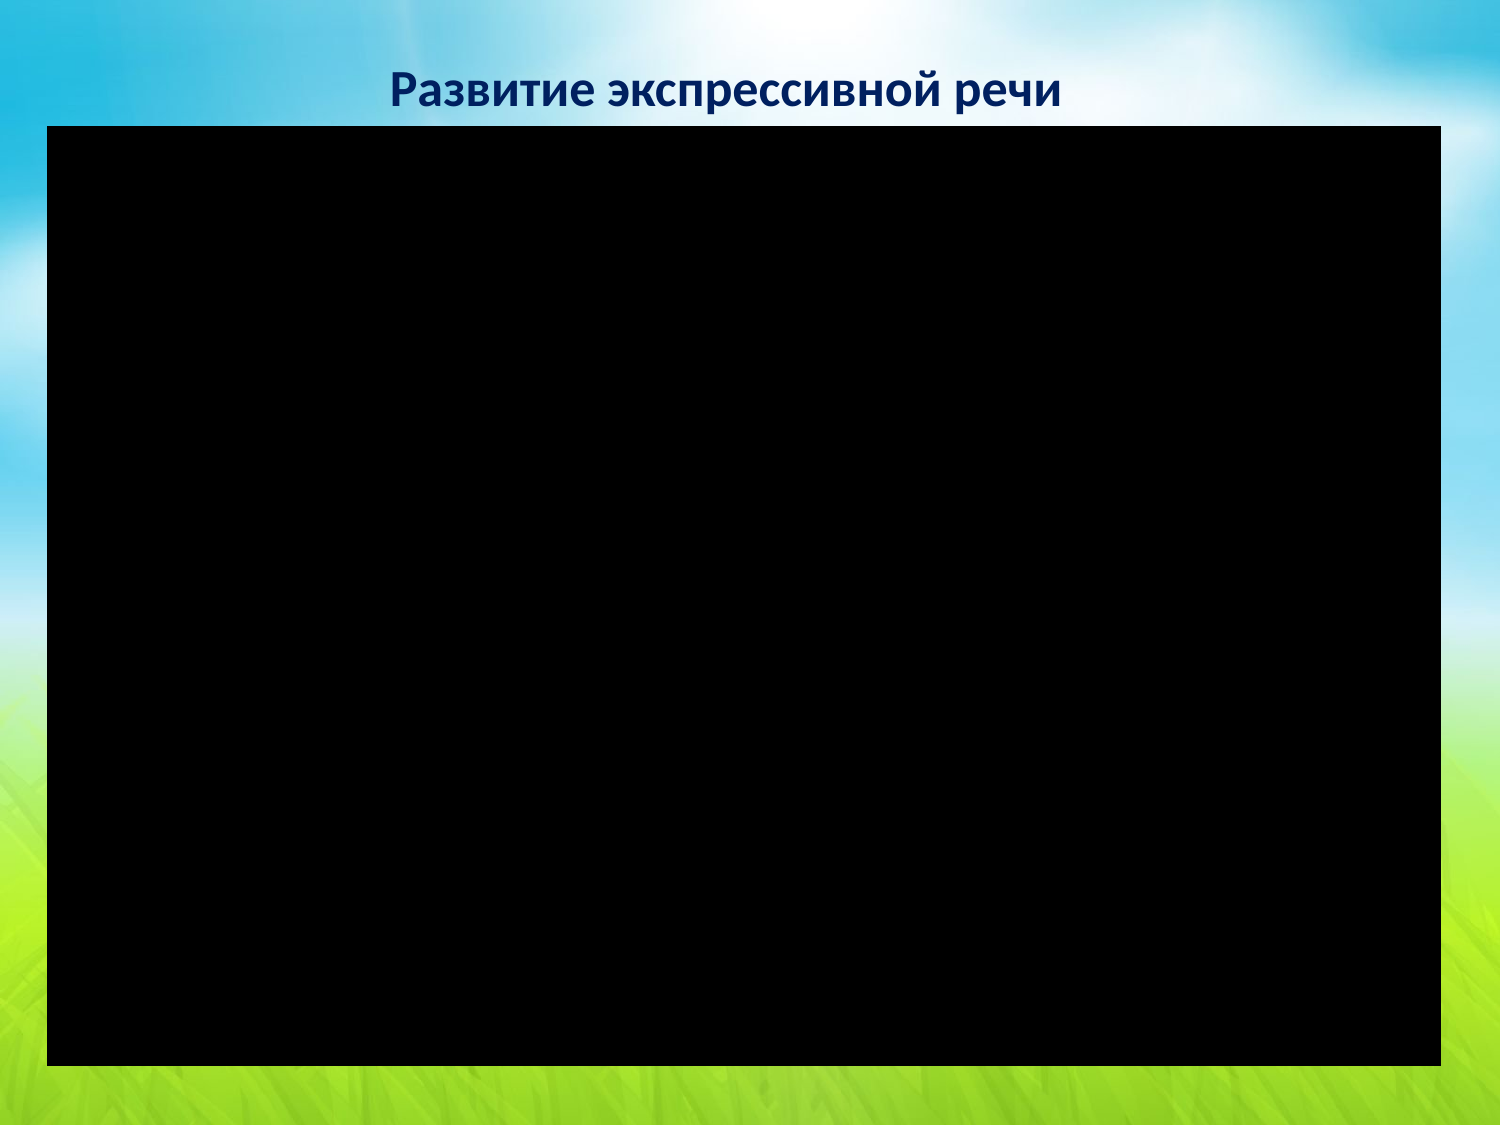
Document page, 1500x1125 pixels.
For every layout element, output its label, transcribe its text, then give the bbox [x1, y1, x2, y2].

picture [0, 0, 1500, 1125]
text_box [46, 125, 1442, 1067]
text_box Развитие экспрессивной речи [374, 46, 1125, 124]
